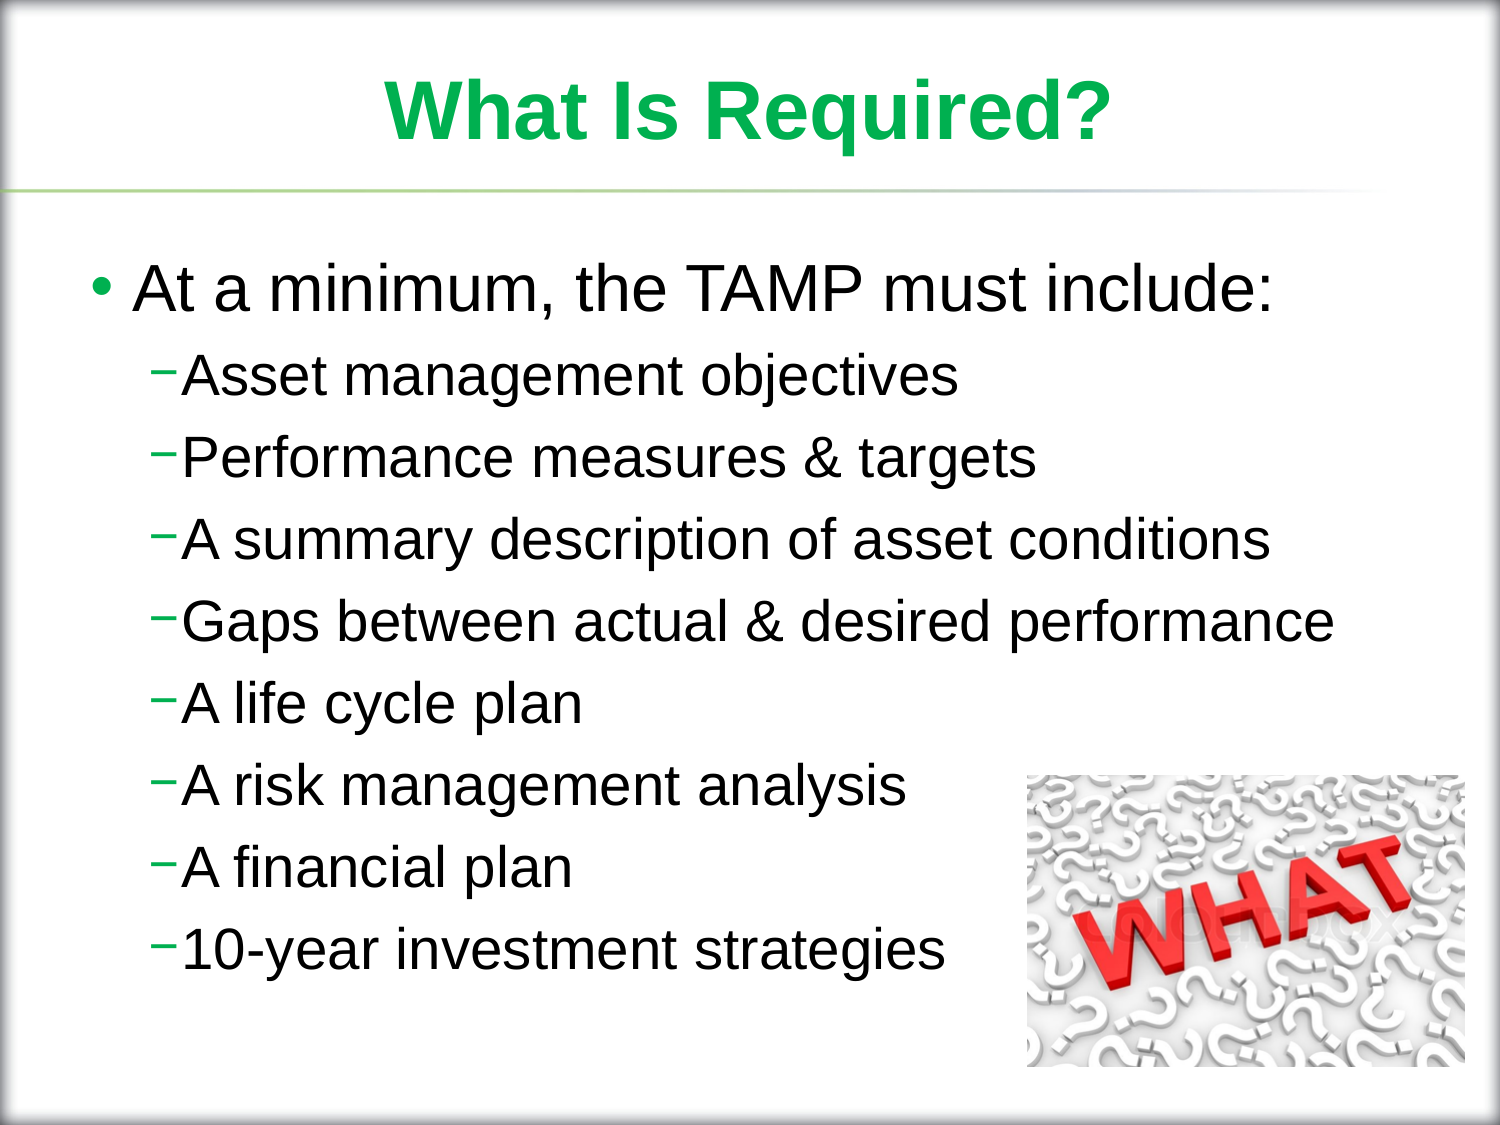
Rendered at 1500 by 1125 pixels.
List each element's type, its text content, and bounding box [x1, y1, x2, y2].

title What Is Required? [74, 12, 1426, 201]
list At a minimum, the TAMP must include: Asset management objectives Performance measures & targets A summary description of asset conditions Gaps between actual & desired performance A life cycle plan A risk management analysis A financial plan 10-year investment strategies [74, 237, 1500, 1094]
picture [0, 0, 1500, 1125]
picture [1027, 775, 1466, 1067]
